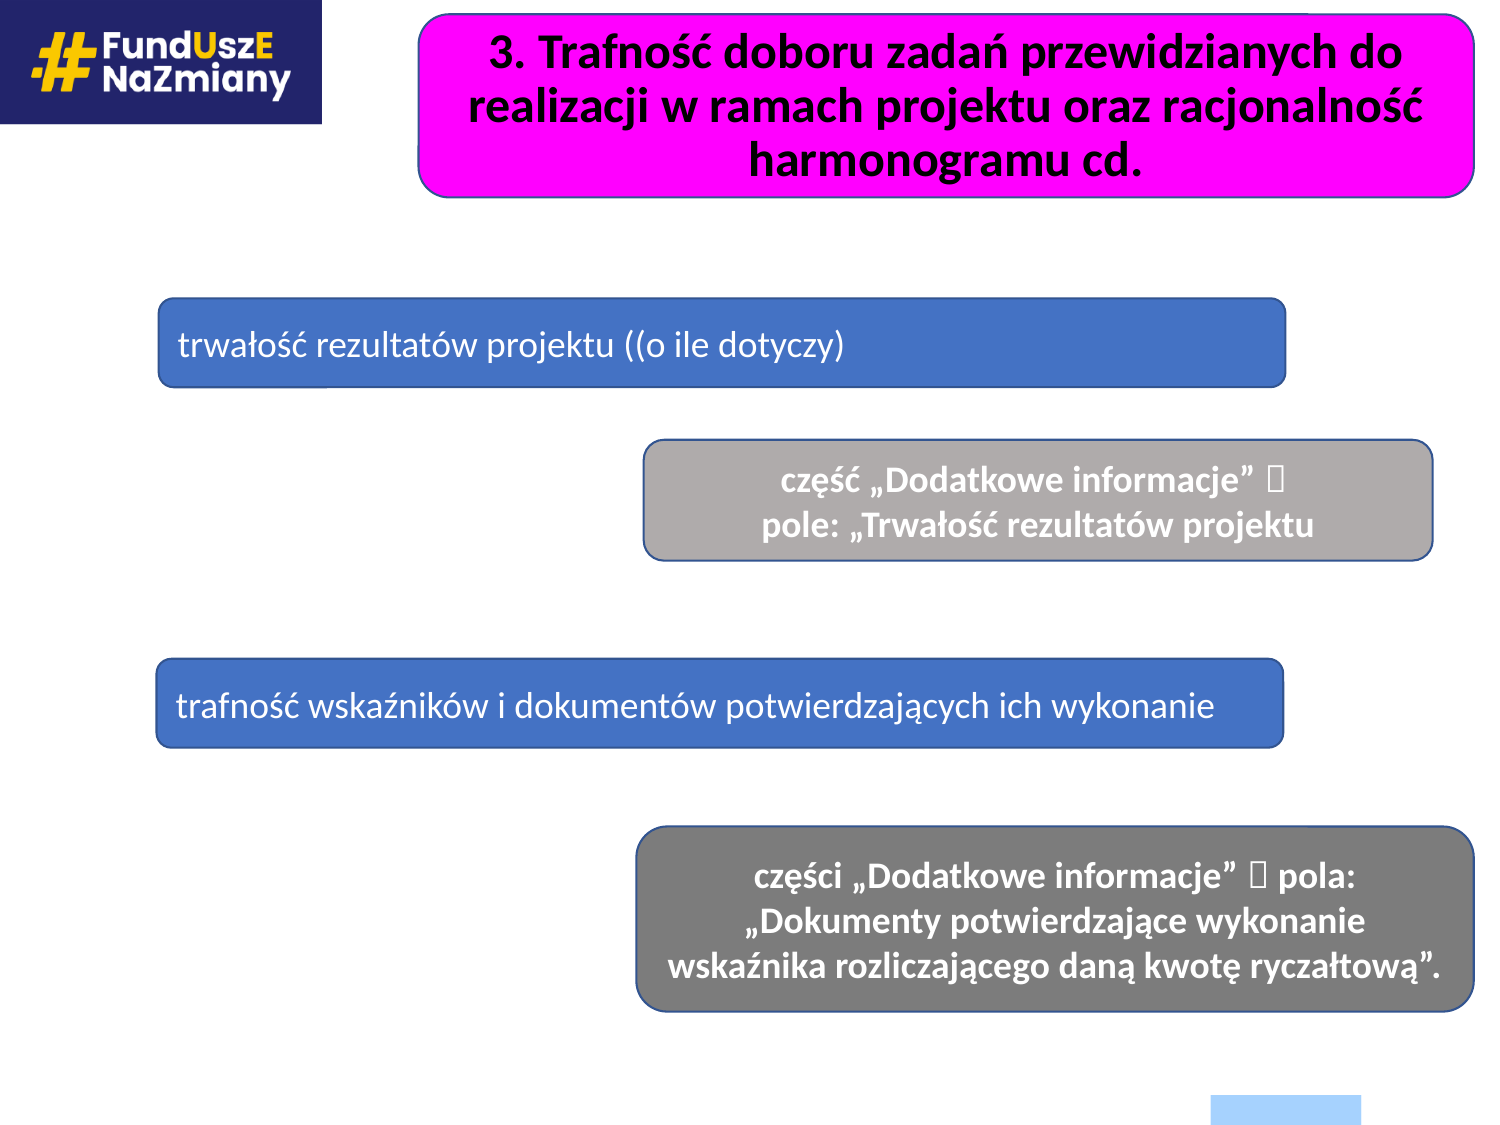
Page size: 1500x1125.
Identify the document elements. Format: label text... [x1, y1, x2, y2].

text_box trwałość rezultatów projektu ((o ile dotyczy) [157, 297, 1287, 389]
text_box 3. Trafność doboru zadań przewidzianych do realizacji w ramach projektu oraz racjonalność harmonogramu cd. [417, 13, 1475, 199]
table_header [103, 361, 1397, 1125]
text_box trafność wskaźników i dokumentów potwierdzających ich wykonanie [155, 657, 1285, 749]
text_box części „Dodatkowe informacje”  pola: „Dokumenty potwierdzające wykonanie wskaźnika rozliczającego daną kwotę ryczałtową”. [635, 825, 1475, 1013]
picture [0, 0, 1500, 1125]
text_box część „Dodatkowe informacje”  pole: „Trwałość rezultatów projektu [642, 438, 1434, 562]
